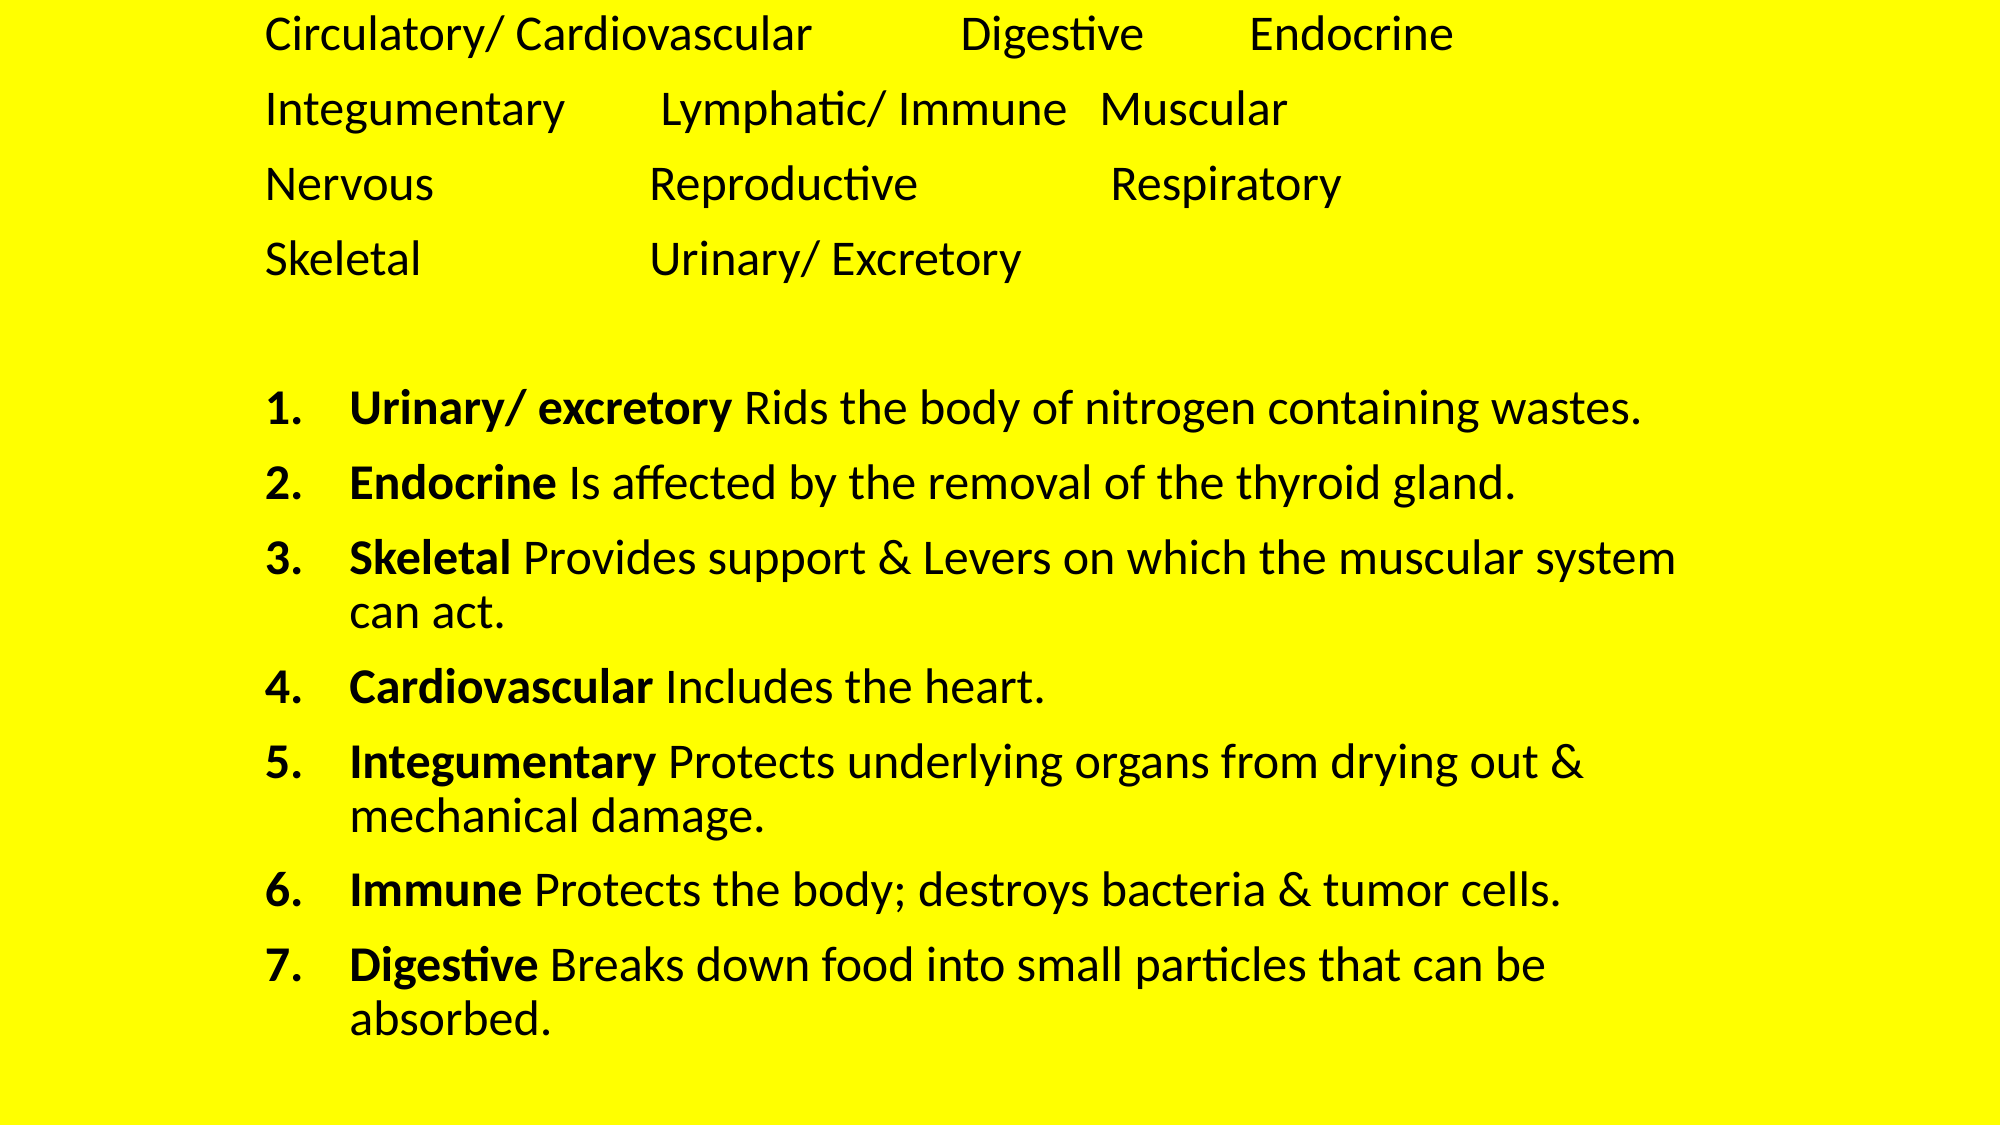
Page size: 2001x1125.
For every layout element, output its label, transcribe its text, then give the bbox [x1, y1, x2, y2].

list Circulatory/ Cardiovascular Digestive Endocrine Integumentary Lymphatic/ Immune Muscular Nervous Reproductive Respiratory Skeletal Urinary/ Excretory Urinary/ excretory Rids the body of nitrogen containing wastes. Endocrine Is affected by the removal of the thyroid gland. Skeletal Provides support & Levers on which the muscular system can act. Cardiovascular Includes the heart. Integumentary Protects underlying organs from drying out & mechanical damage. Immune Protects the body; destroys bacteria & tumor cells. Digestive Breaks down food into small particles that can be absorbed. [249, 0, 1750, 850]
